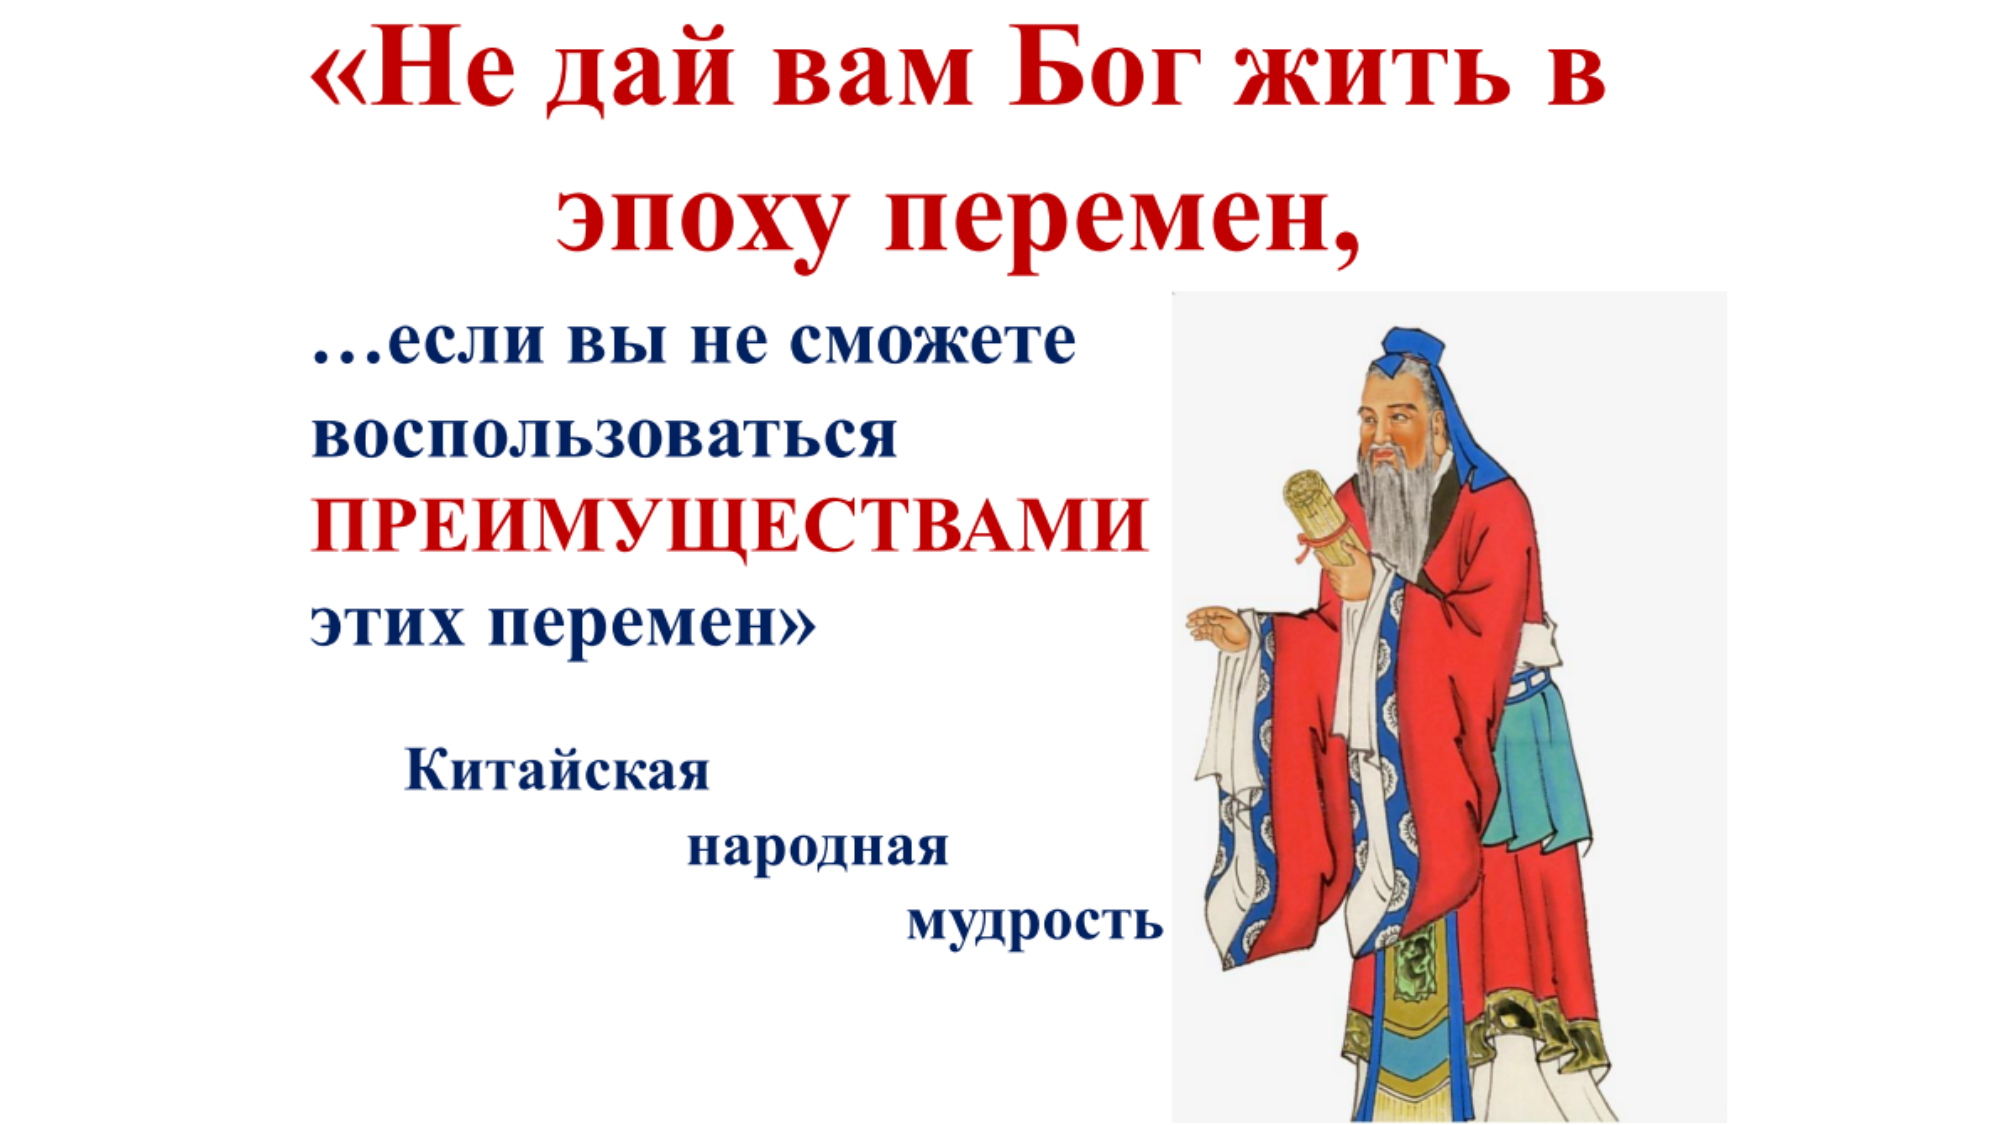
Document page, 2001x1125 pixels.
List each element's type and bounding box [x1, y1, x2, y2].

picture [250, 0, 1728, 1124]
